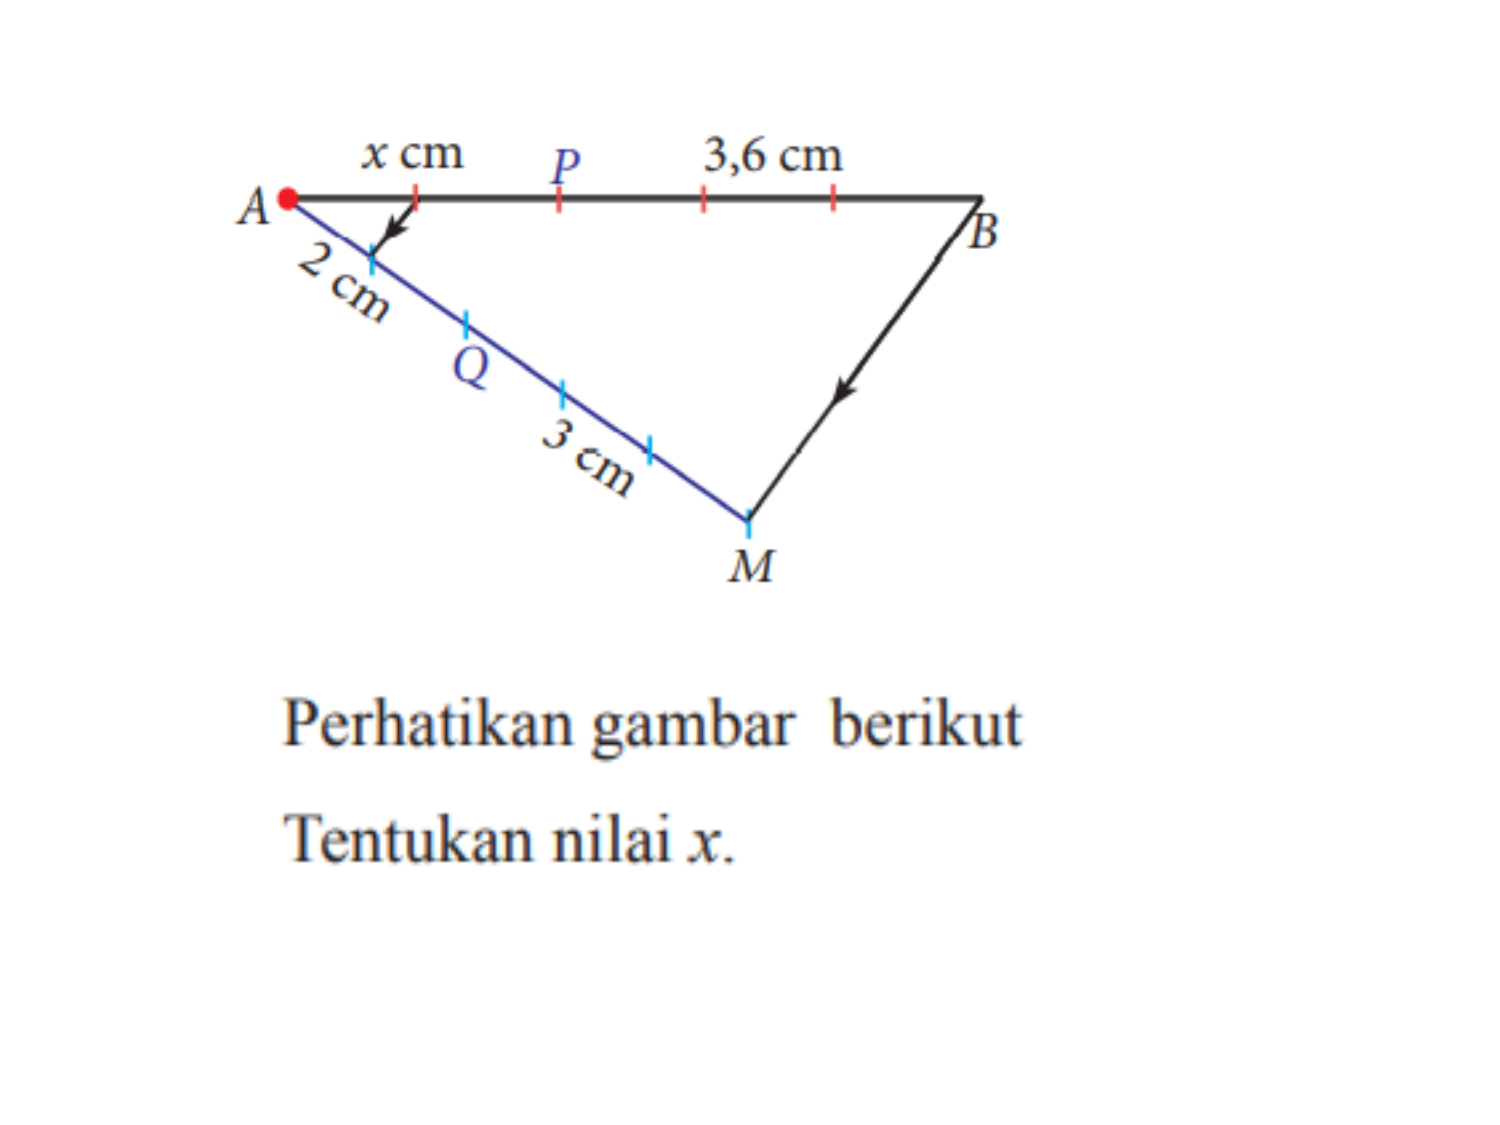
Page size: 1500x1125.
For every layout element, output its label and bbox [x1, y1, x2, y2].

list [258, 637, 1064, 938]
picture [199, 109, 1051, 620]
